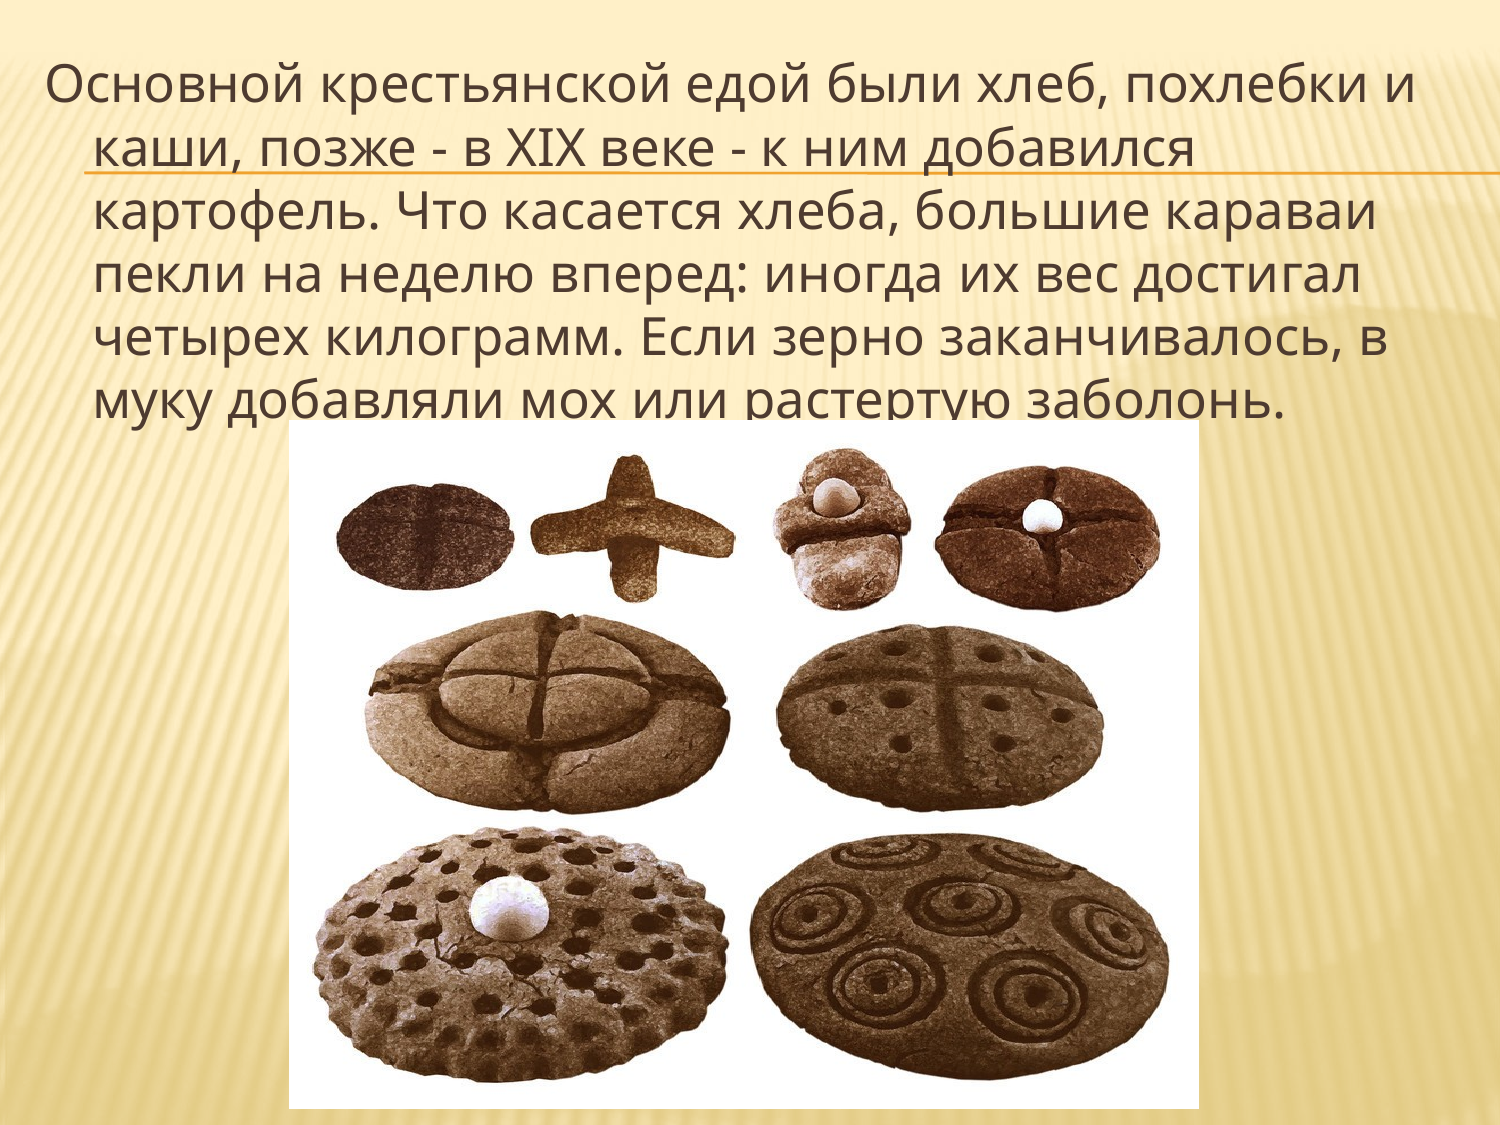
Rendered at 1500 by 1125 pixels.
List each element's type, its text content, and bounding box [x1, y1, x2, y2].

picture [288, 420, 1200, 1110]
list Основной крестьянской едой были хлеб, похлебки и каши, позже - в XIX веке - к ним добавился картофель. Что касается хлеба, большие караваи пекли на неделю вперед: иногда их вес достигал четырех килограмм. Если зерно заканчивалось, в муку добавляли мох или растертую заболонь. [29, 42, 1500, 445]
